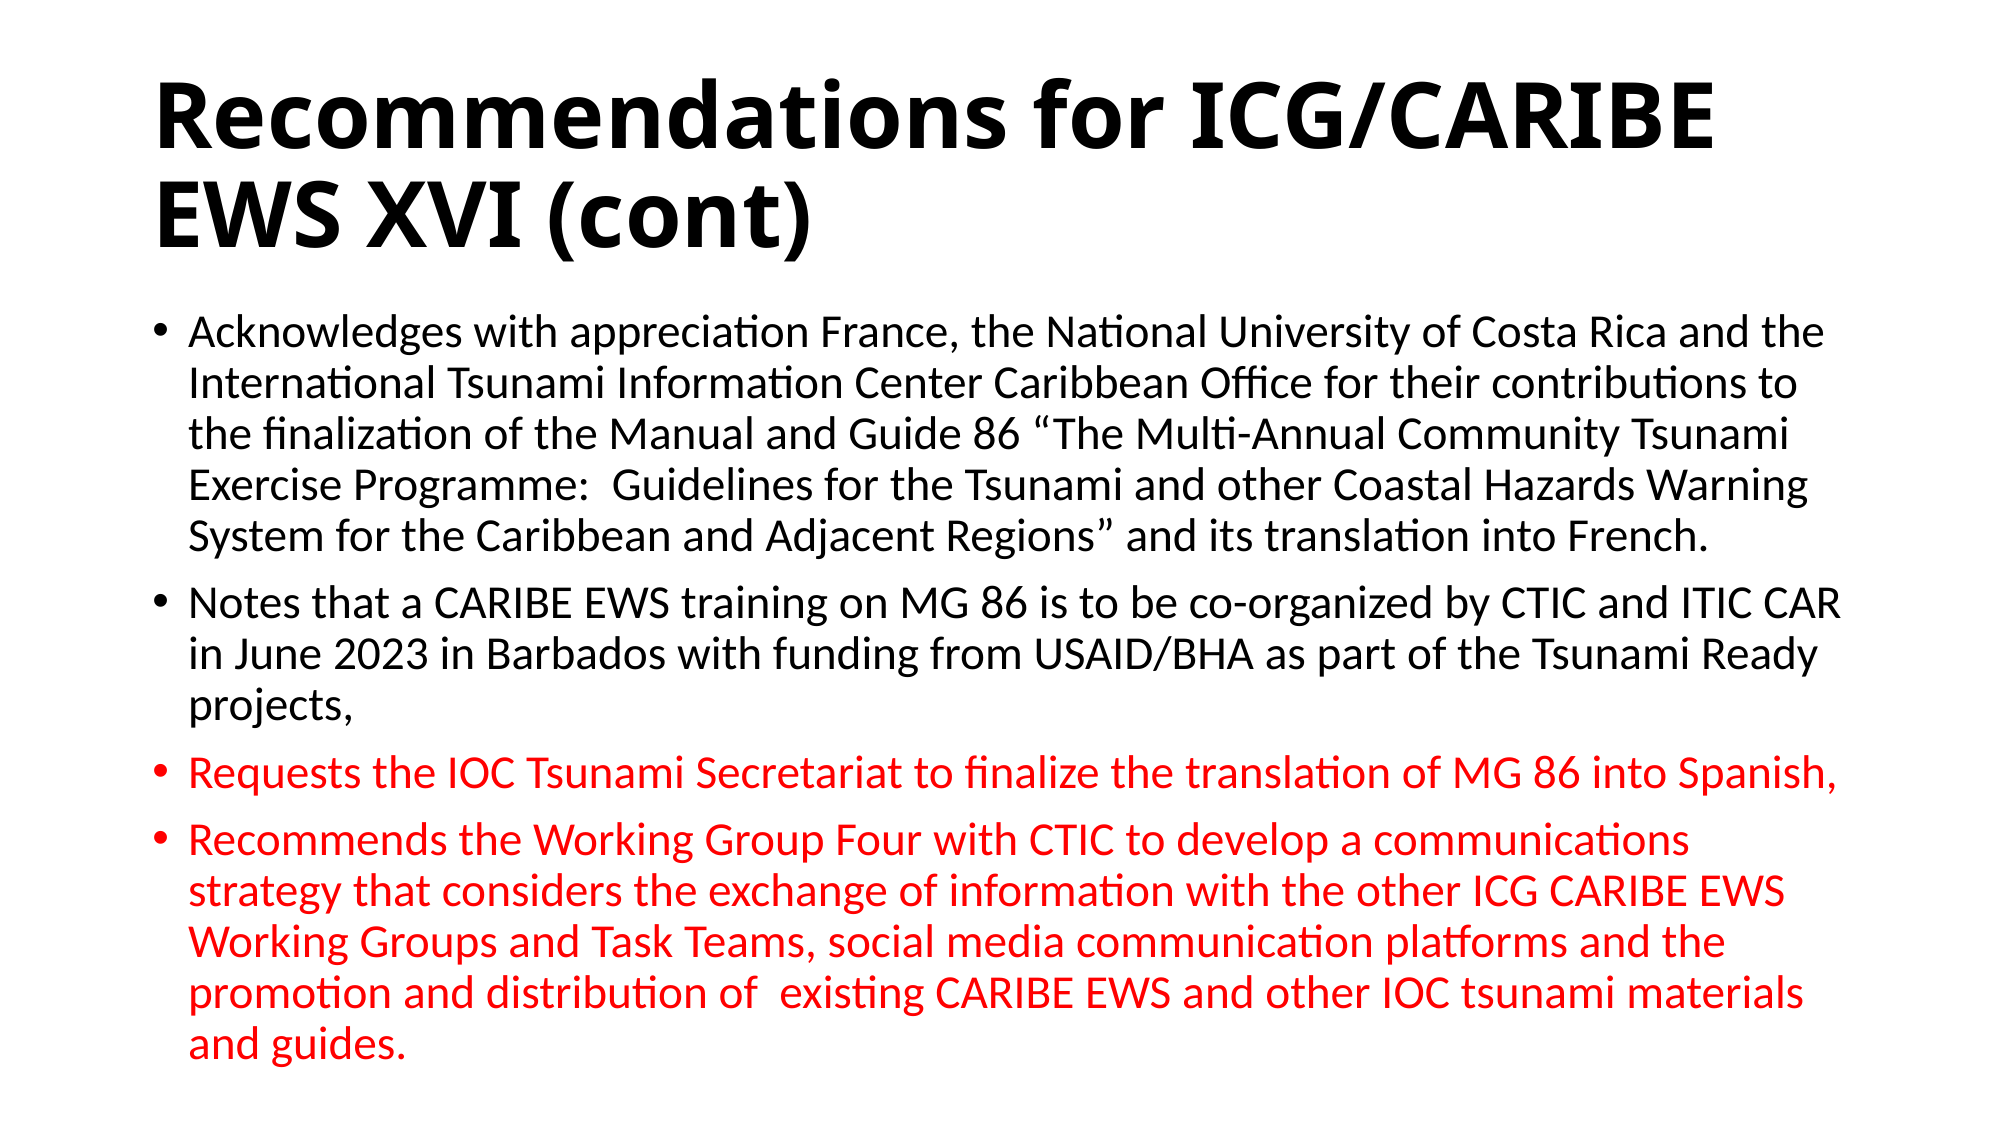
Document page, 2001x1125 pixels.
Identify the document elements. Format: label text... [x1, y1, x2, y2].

title Recommendations for ICG/CARIBE EWS XVI (cont) [137, 59, 1863, 278]
list Acknowledges with appreciation France, the National University of Costa Rica and the International Tsunami Information Center Caribbean Office for their contributions to the finalization of the Manual and Guide 86 “The Multi-Annual Community Tsunami Exercise Programme: Guidelines for the Tsunami and other Coastal Hazards Warning System for the Caribbean and Adjacent Regions” and its translation into French. Notes that a CARIBE EWS training on MG 86 is to be co-organized by CTIC and ITIC CAR in June 2023 in Barbados with funding from USAID/BHA as part of the Tsunami Ready projects, Requests the IOC Tsunami Secretariat to finalize the translation of MG 86 into Spanish, Recommends the Working Group Four with CTIC to develop a communications strategy that considers the exchange of information with the other ICG CARIBE EWS Working Groups and Task Teams, social media communication platforms and the promotion and distribution of existing CARIBE EWS and other IOC tsunami materials and guides. [137, 299, 1863, 1125]
